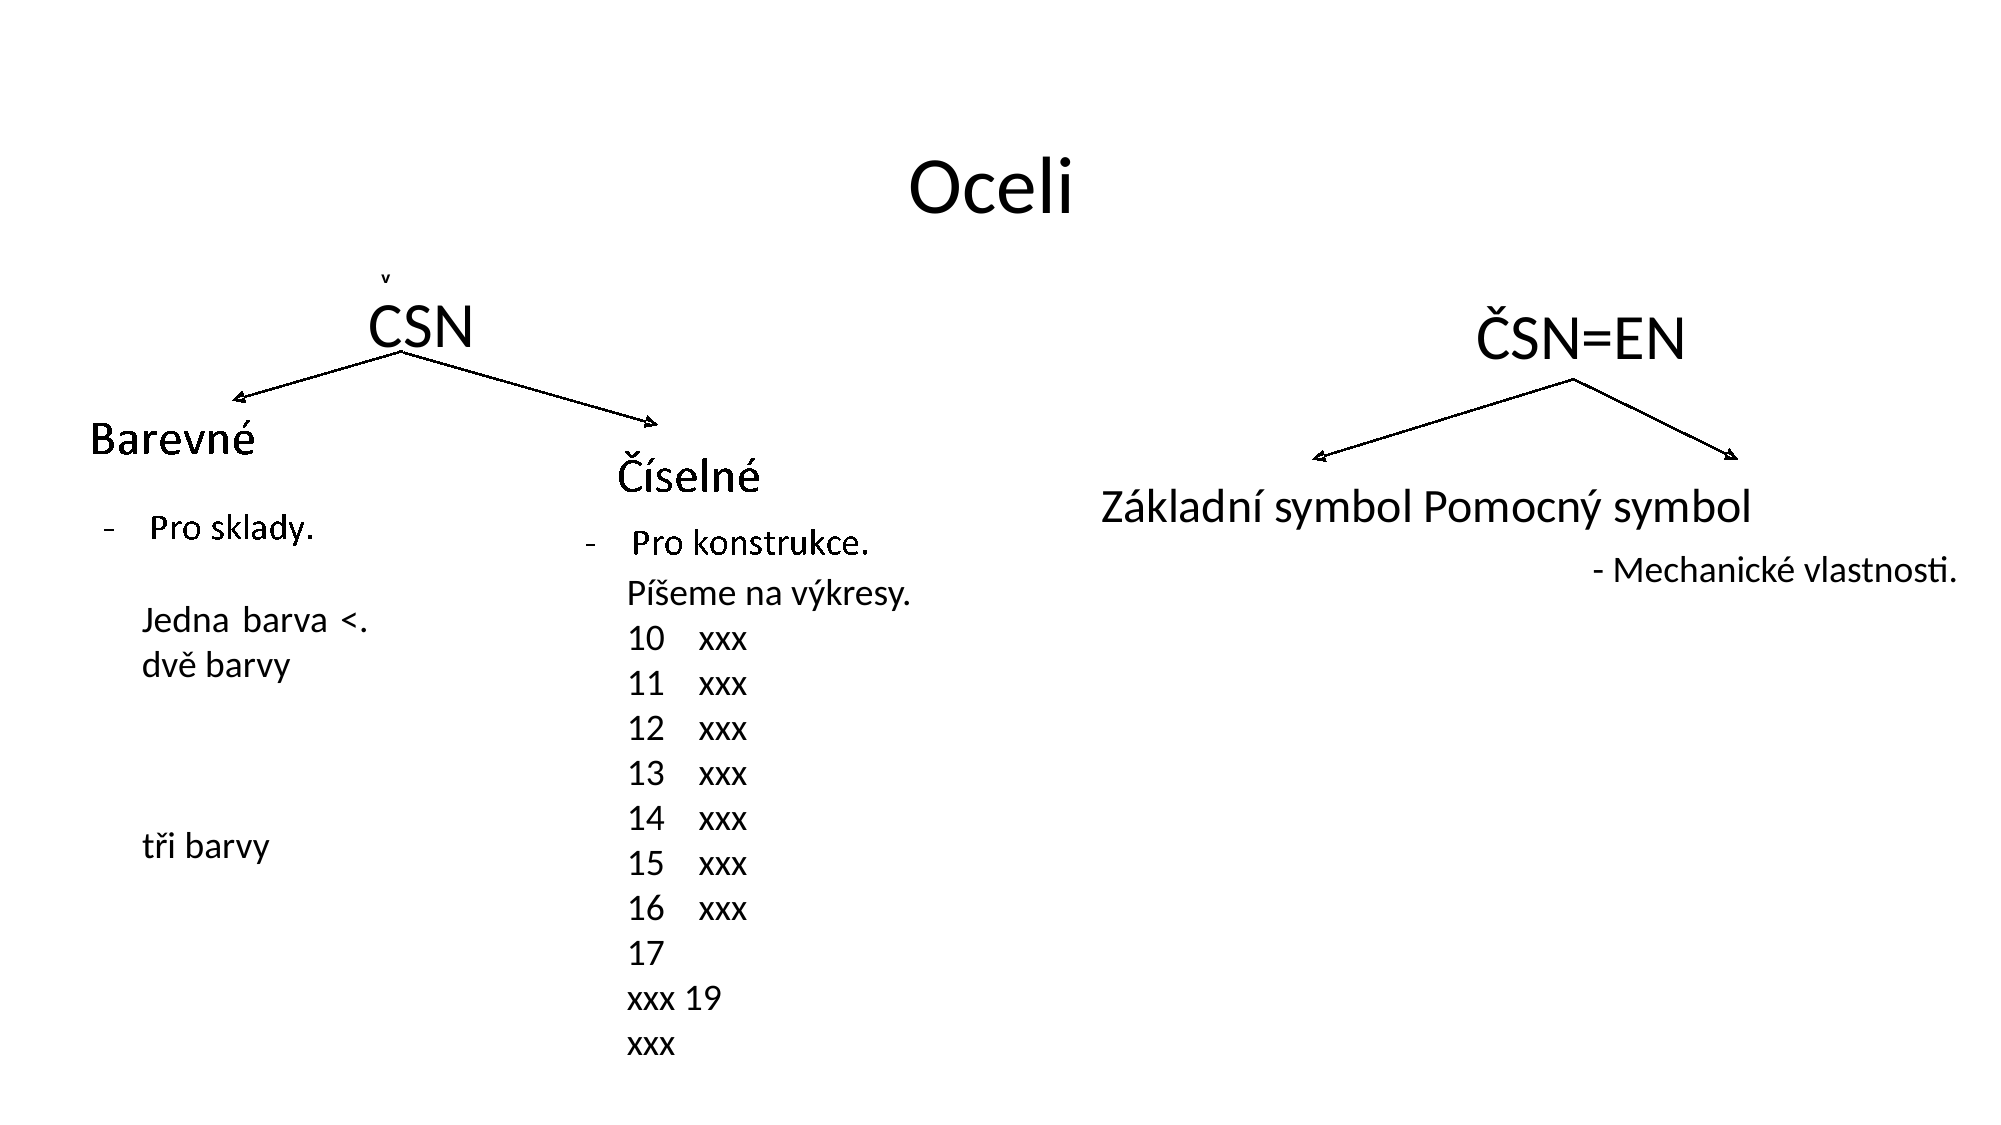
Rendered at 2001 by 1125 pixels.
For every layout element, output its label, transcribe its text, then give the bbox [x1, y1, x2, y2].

picture [1311, 378, 1739, 463]
text_box tři barvy [142, 820, 285, 863]
text_box Základní symbol Pomocný symbol - Mechanické vlastnosti. [1100, 474, 1959, 565]
text_box ČSN=EN [1475, 294, 1692, 356]
text_box CSN [368, 282, 486, 328]
picture [92, 350, 868, 556]
text_box v [381, 267, 409, 282]
text_box Oceli [908, 132, 1090, 202]
text_box Píšeme na výkresy. 10 xxx 11 xxx 12 xxx 13 xxx 14 xxx 15 xxx 16 xxx 17 xxx 19 xxx [626, 567, 918, 1008]
text_box Jedna barva <. dvě barvy [141, 595, 369, 682]
